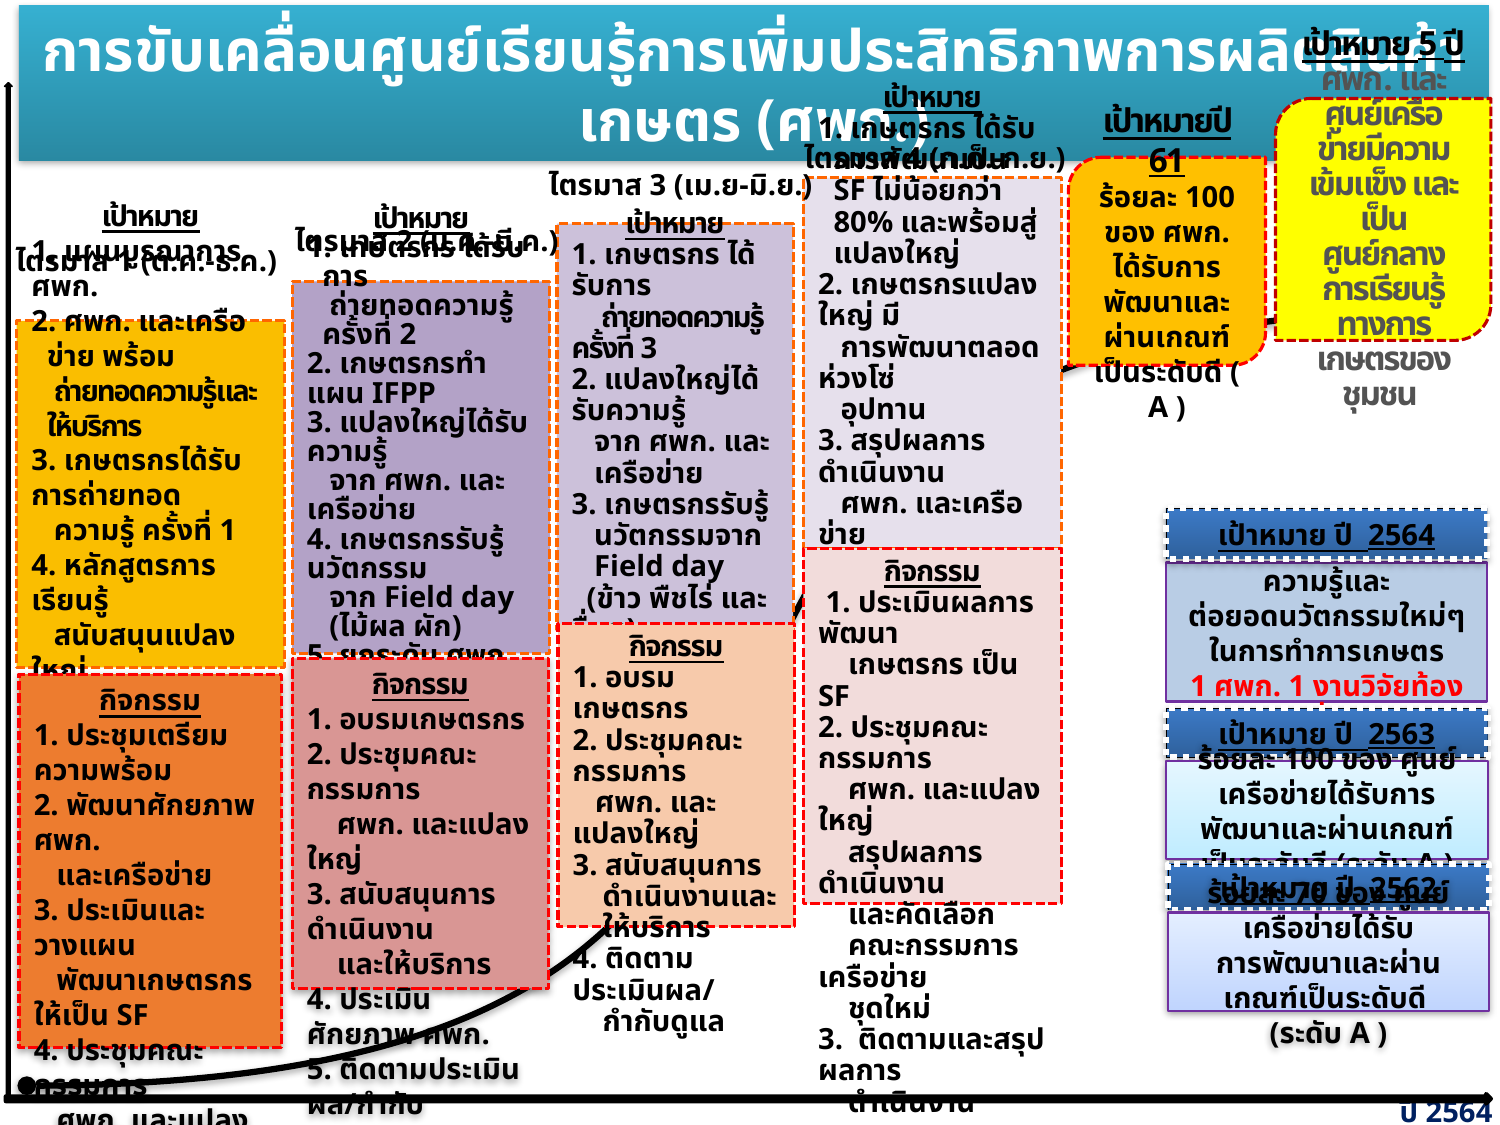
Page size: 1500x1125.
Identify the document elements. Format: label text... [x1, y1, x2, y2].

text_box [3, 1092, 1494, 1106]
text_box ไตรมาส 1 (ต.ค.-ธ.ค.) [13, 234, 292, 285]
text_box เป้าหมาย 1. เกษตรกร ได้รับการ ถ่ายทอดความรู้ ครั้งที่ 3 2. แปลงใหญ่ได้รับความรู้ จาก ศพก. และ เครือข่าย 3. เกษตรกรรับรู้ นวัตกรรมจาก Field day (ข้าว พืชไร่ และอื่นๆ) [555, 222, 795, 308]
text_box [2, 80, 15, 1102]
text_box ไตรมาส 4 (ก.ค.-ก.ย.) [789, 131, 1081, 182]
text_box ไตรมาส 3 (เม.ย-มิ.ย.) [533, 159, 828, 209]
text_box เป้าหมาย 1. เกษตรกร ได้รับการ ถ่ายทอดความรู้ ครั้งที่ 2 2. เกษตรกรทำแผน IFPP 3. แปลงใหญ่ได้รับความรู้ จาก ศพก. และเครือข่าย 4. เกษตรกรรับรู้นวัตกรรม จาก Field day (ไม้ผล ผัก) 5. ยกระดับ ศพก. เป็น A 882 ศูนย์ [290, 279, 552, 308]
text_box การขับเคลื่อนศูนย์เรียนรู้การเพิ่มประสิทธิภาพการผลิตสินค้าเกษตร (ศพก.) [18, 5, 1489, 161]
text_box เป้าหมาย 5 ปี ศพก. และศูนย์เครือข่ายมีความเข้มแข็ง และเป็นศูนย์กลางการเรียนรู้ทางการเกษตรของชุมชน [1273, 96, 1494, 328]
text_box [26, 309, 1481, 1086]
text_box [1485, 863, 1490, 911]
text_box เป้าหมาย เกษตรกร ได้รับการพัฒนาเป็น SF ไม่น้อยกว่า 80% และพร้อมสู่แปลงใหญ่ 2. เกษตรกรแปลงใหญ่ มี การพัฒนาตลอดห่วงโซ่ อุปทาน 3. สรุปผลการดำเนินงาน ศพก. และเครือข่าย 4. ได้คณะกรรมการเครือข่าย ศพก. ชุดใหม่ [801, 182, 1063, 308]
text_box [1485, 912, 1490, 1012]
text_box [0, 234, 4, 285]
text_box ปี 2564 [1384, 1085, 1500, 1125]
text_box ไตรมาส 2 (ม.ค.-มี.ค.) [280, 215, 574, 265]
text_box เป้าหมายปี 61 ร้อยละ 100 ของ ศพก. ได้รับการพัฒนาและผ่านเกณฑ์เป็นระดับดี ( A ) [1066, 155, 1268, 308]
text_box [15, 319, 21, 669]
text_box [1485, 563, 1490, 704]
